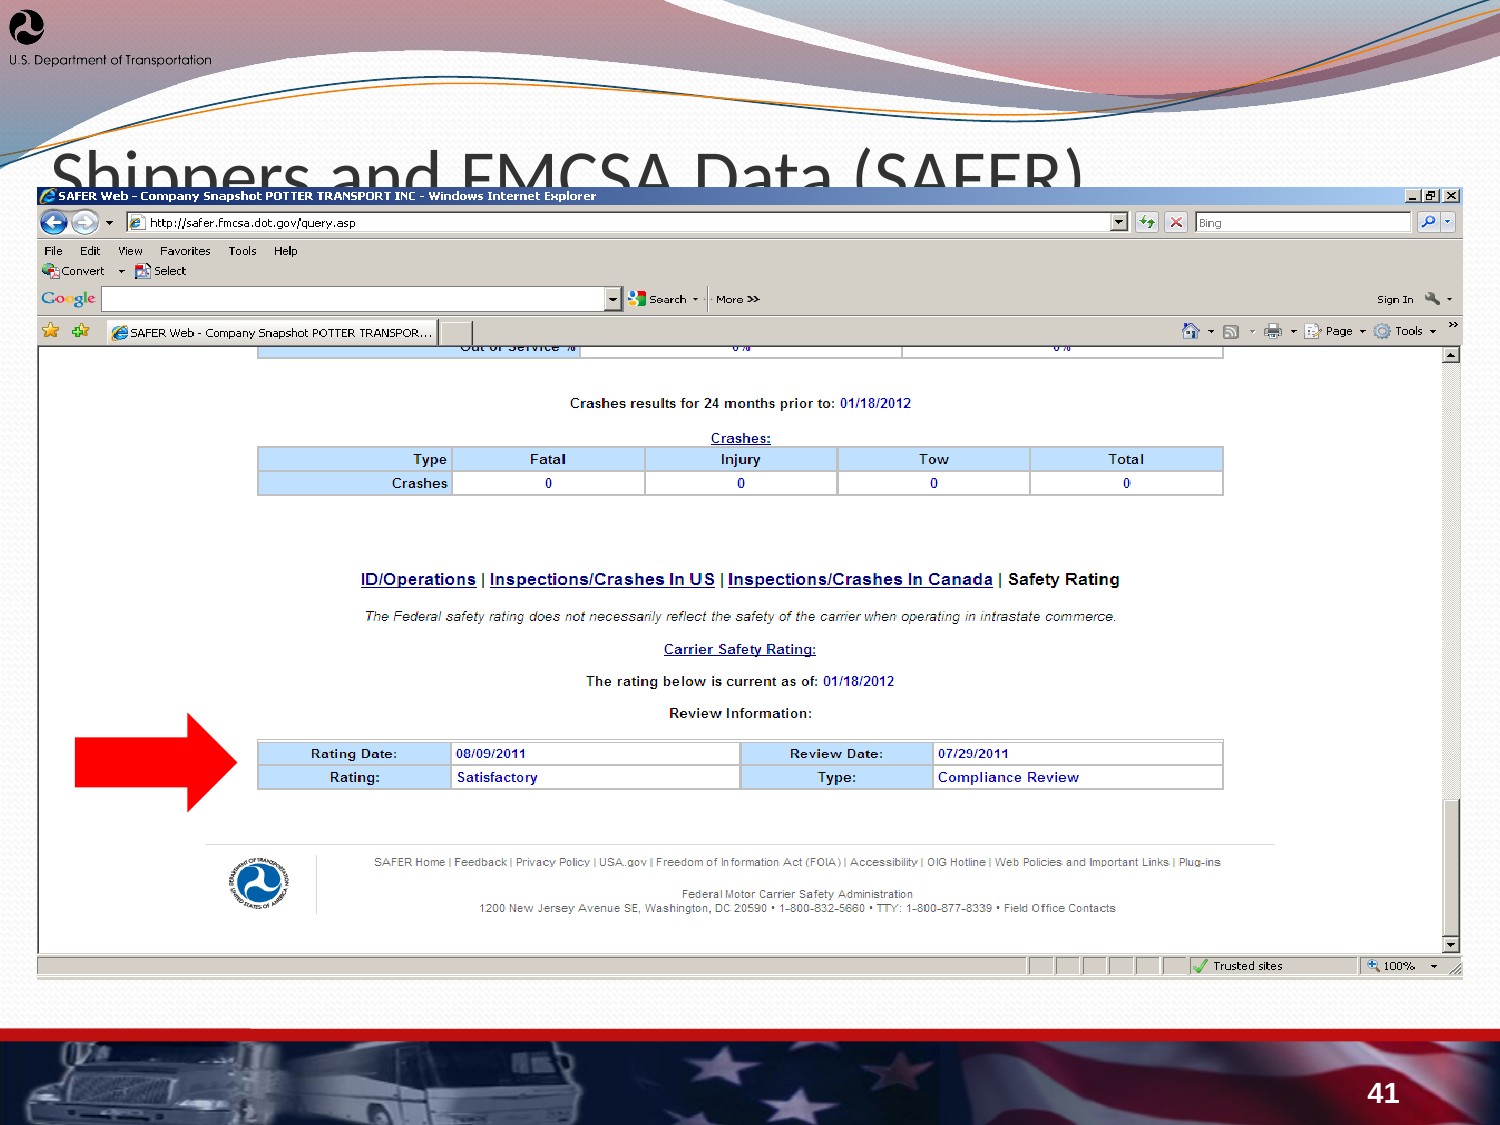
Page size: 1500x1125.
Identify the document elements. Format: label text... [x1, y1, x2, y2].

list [37, 187, 1463, 981]
slide_number 41 [1275, 1050, 1400, 1110]
picture [0, 1042, 1500, 1125]
title Shippers and FMCSA Data (SAFER) [50, 112, 1463, 187]
